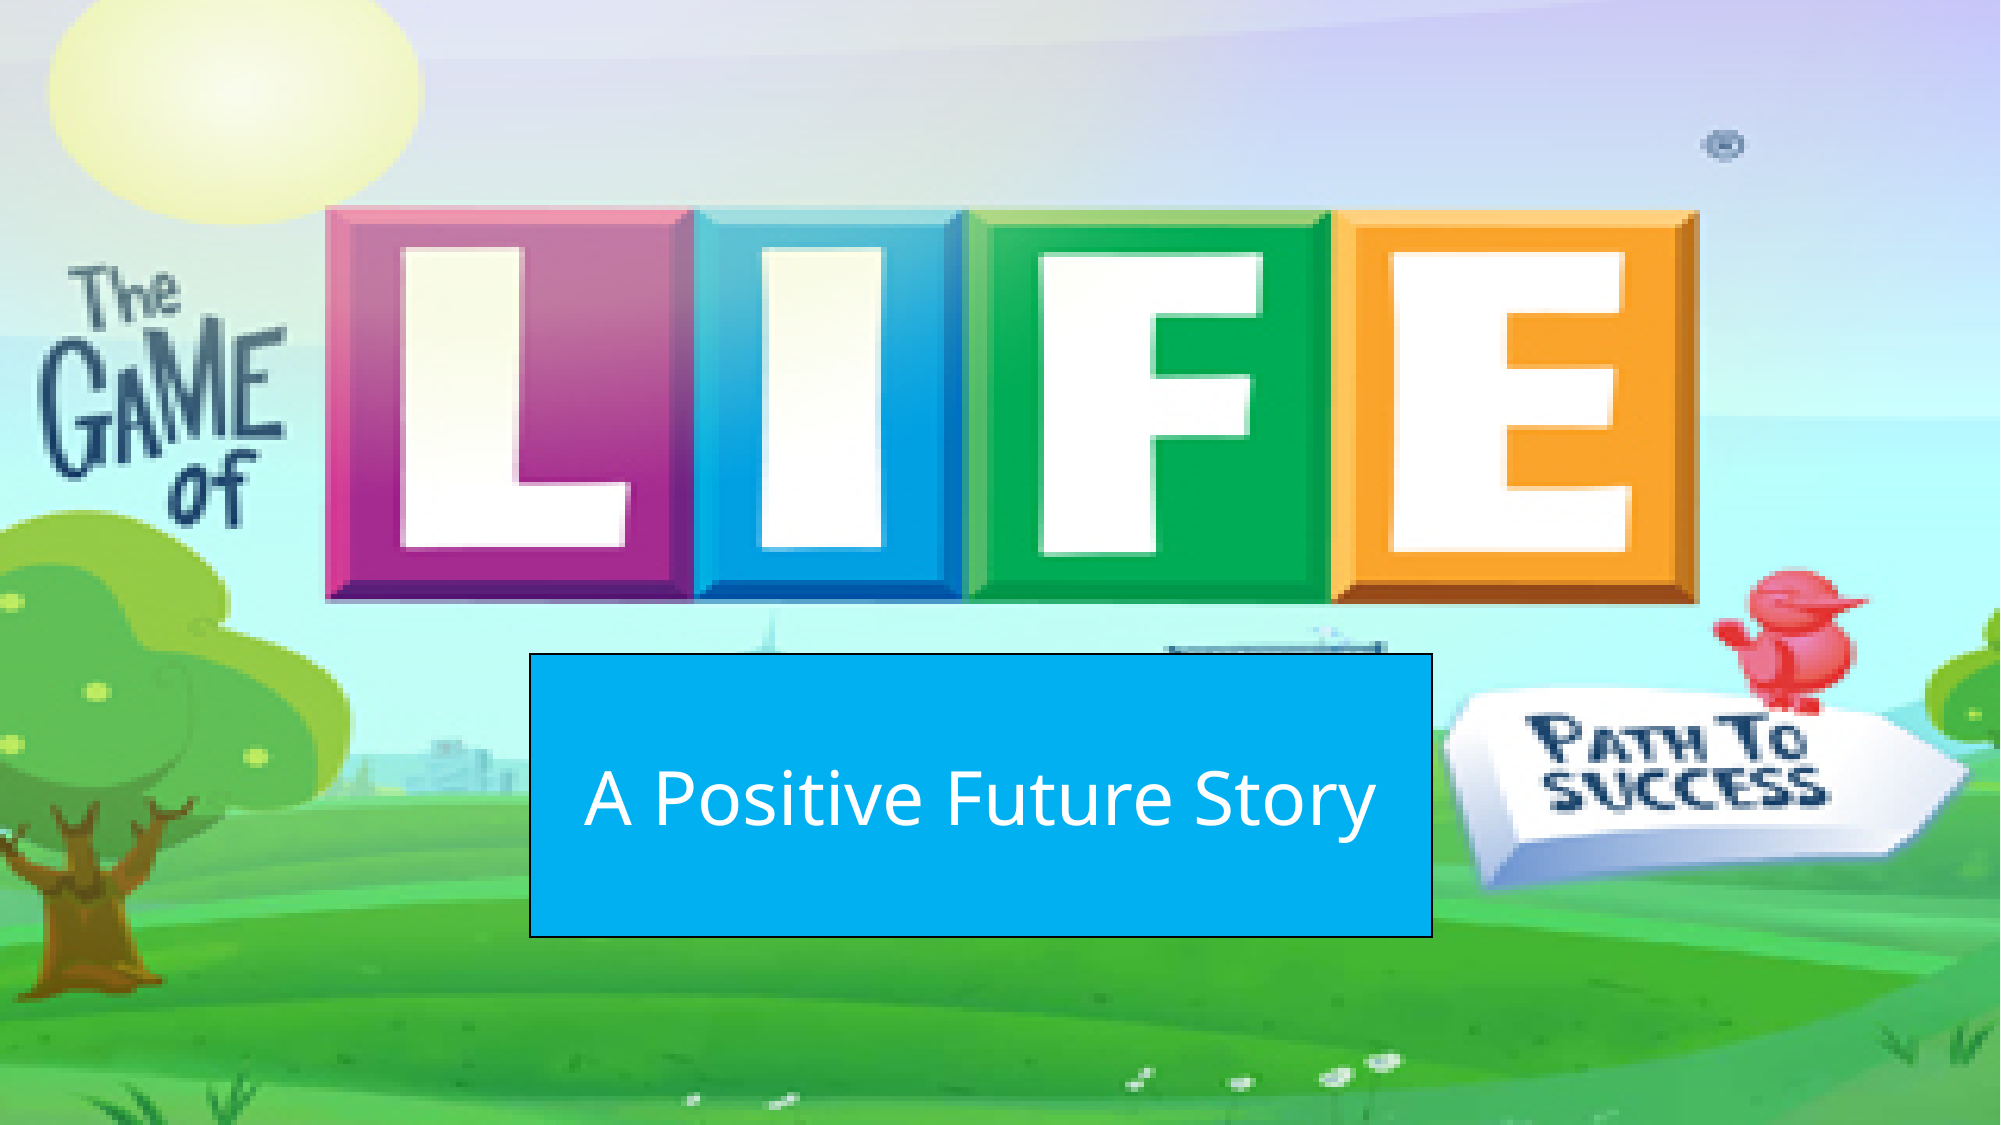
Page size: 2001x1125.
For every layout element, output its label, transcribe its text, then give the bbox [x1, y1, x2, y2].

picture [0, 0, 2001, 1125]
text_box A Positive Future Story [529, 653, 1433, 938]
